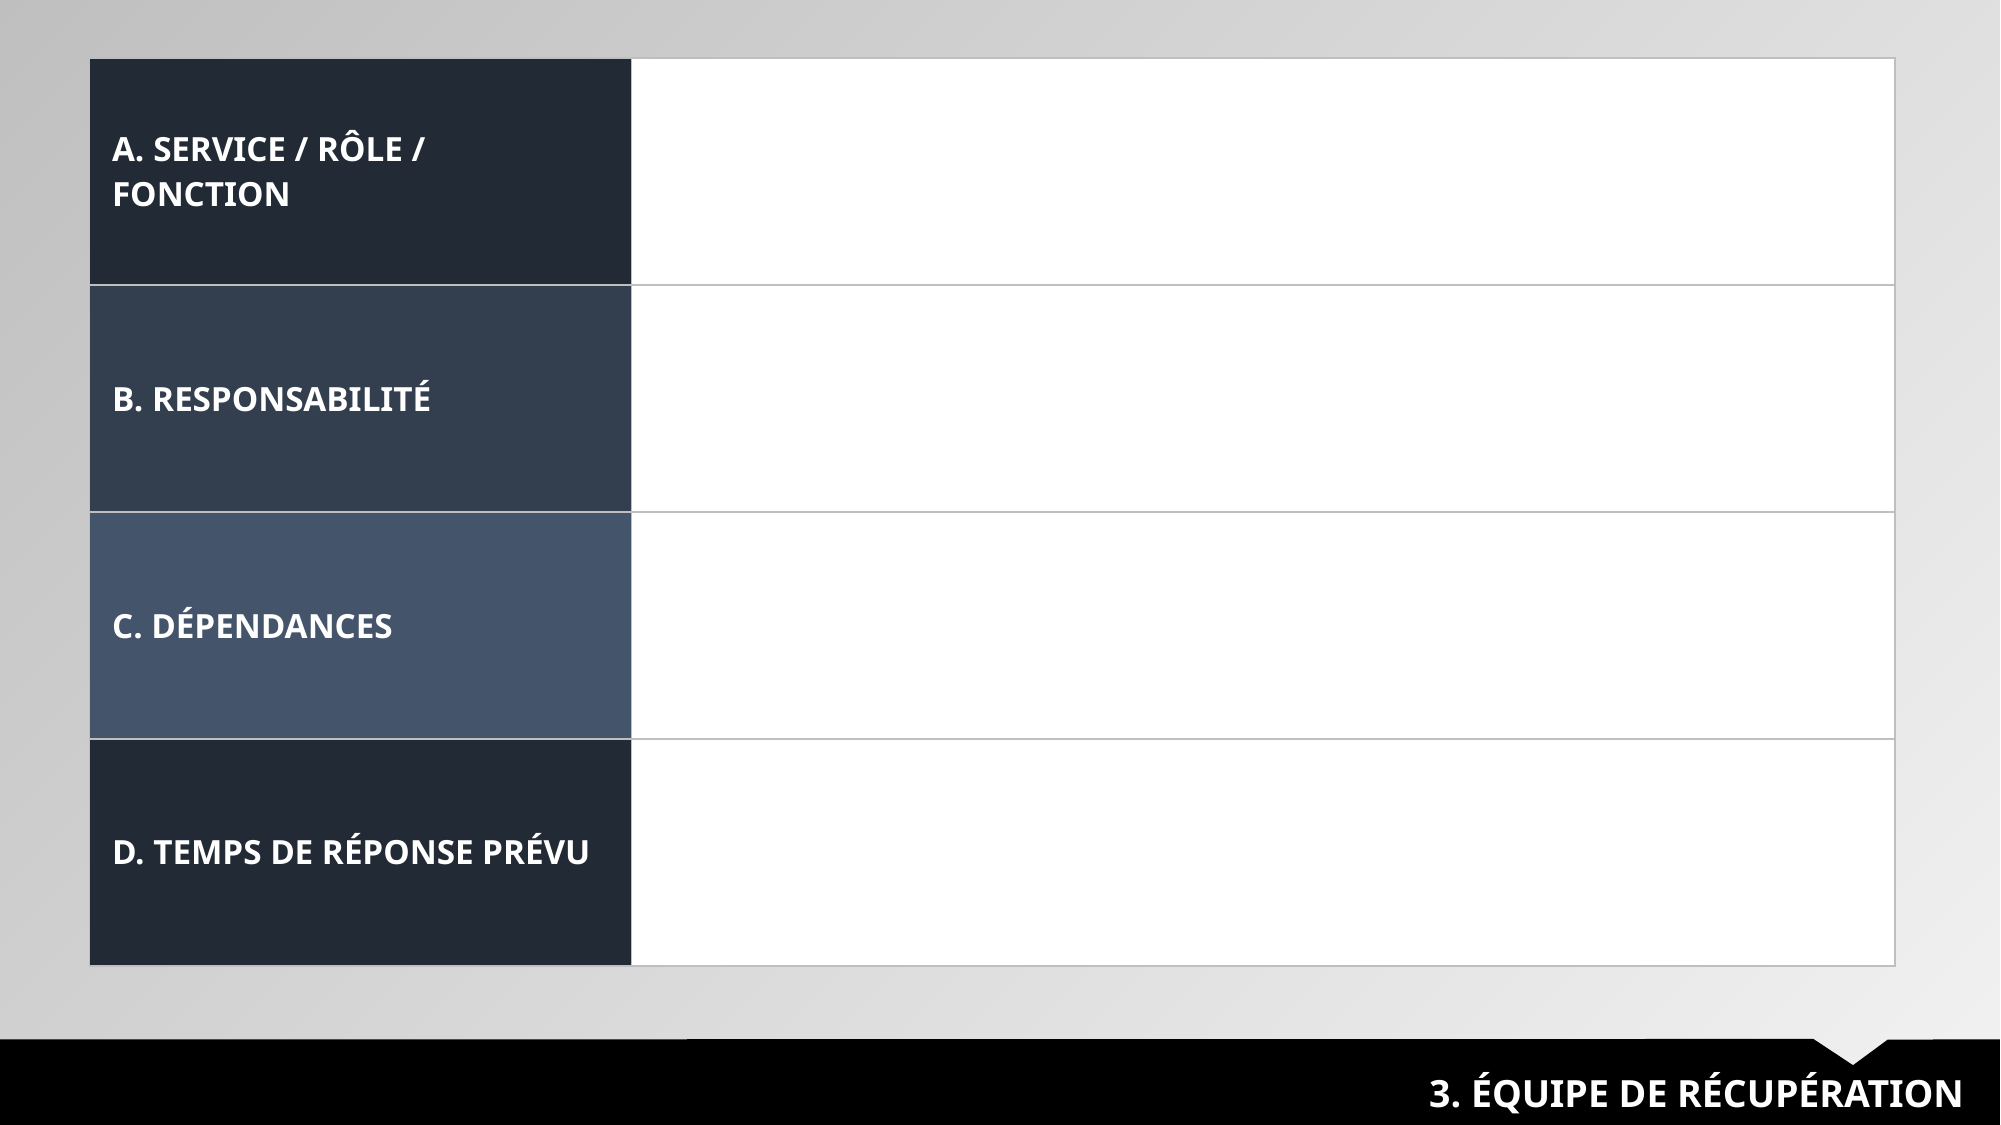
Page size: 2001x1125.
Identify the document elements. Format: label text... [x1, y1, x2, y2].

text_box [0, 1037, 2000, 1125]
table_cell [632, 740, 1894, 965]
table_cell [632, 286, 1894, 511]
text_box 3. ÉQUIPE DE RÉCUPÉRATION [620, 1062, 1980, 1123]
table_cell [632, 513, 1894, 738]
table_header [632, 59, 1894, 284]
table_cell C. DÉPENDANCES [90, 513, 631, 738]
table_header A. SERVICE / RÔLE / FONCTION [90, 59, 631, 284]
table_cell B. RESPONSABILITÉ [90, 286, 631, 511]
table_cell D. TEMPS DE RÉPONSE PRÉVU [90, 740, 631, 965]
